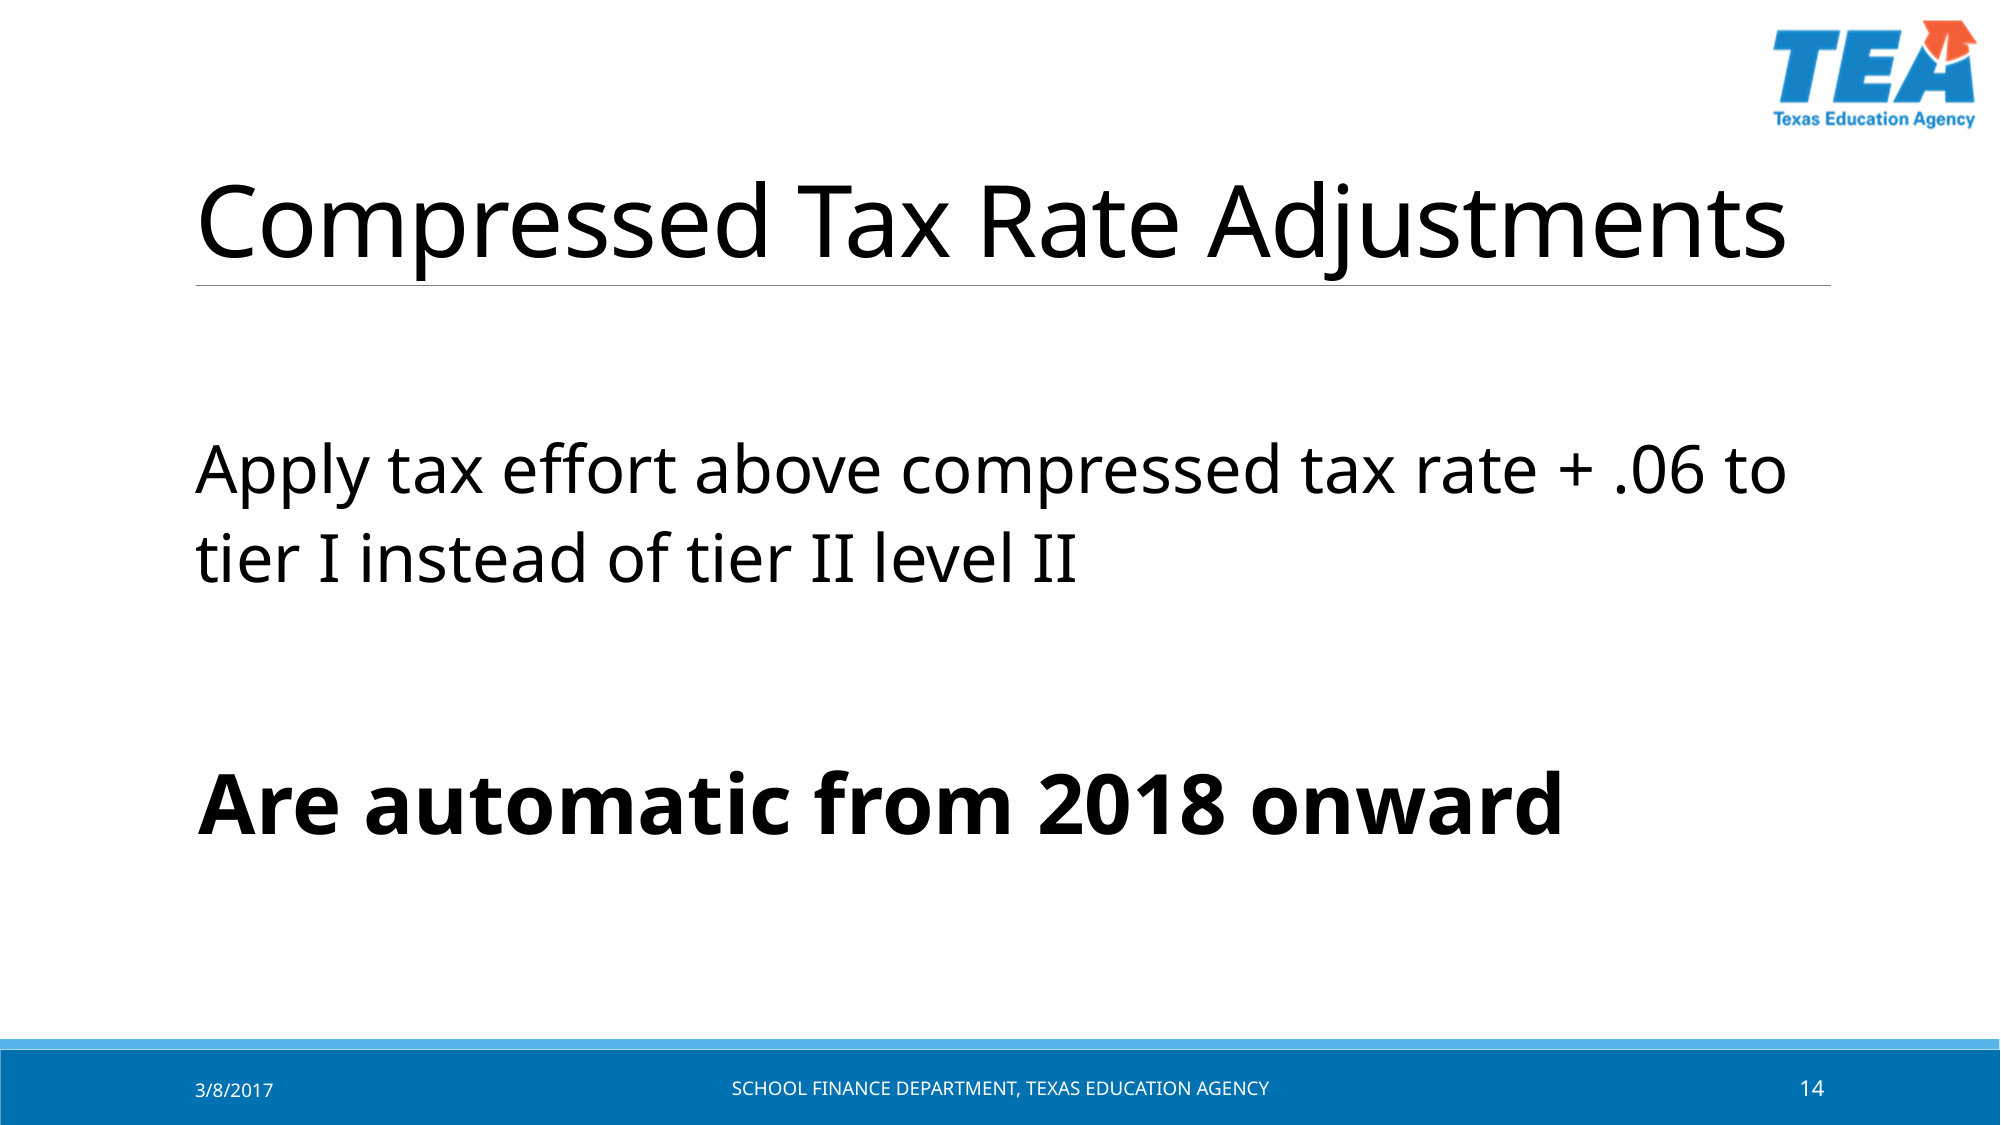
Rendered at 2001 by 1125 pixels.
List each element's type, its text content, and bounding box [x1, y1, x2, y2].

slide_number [180, 1059, 586, 1120]
footer SCHOOL FINANCE DEPARTMENT, TEXAS Education AGENCY [604, 1059, 1396, 1120]
list Apply tax effort above compressed tax rate + .06 to tier I instead of tier II level II Are automatic from 2018 onward [180, 302, 1830, 1026]
slide_number 14 [1624, 1059, 1840, 1120]
title Compressed Tax Rate Adjustments [180, 47, 1830, 285]
picture [1757, 13, 2000, 137]
